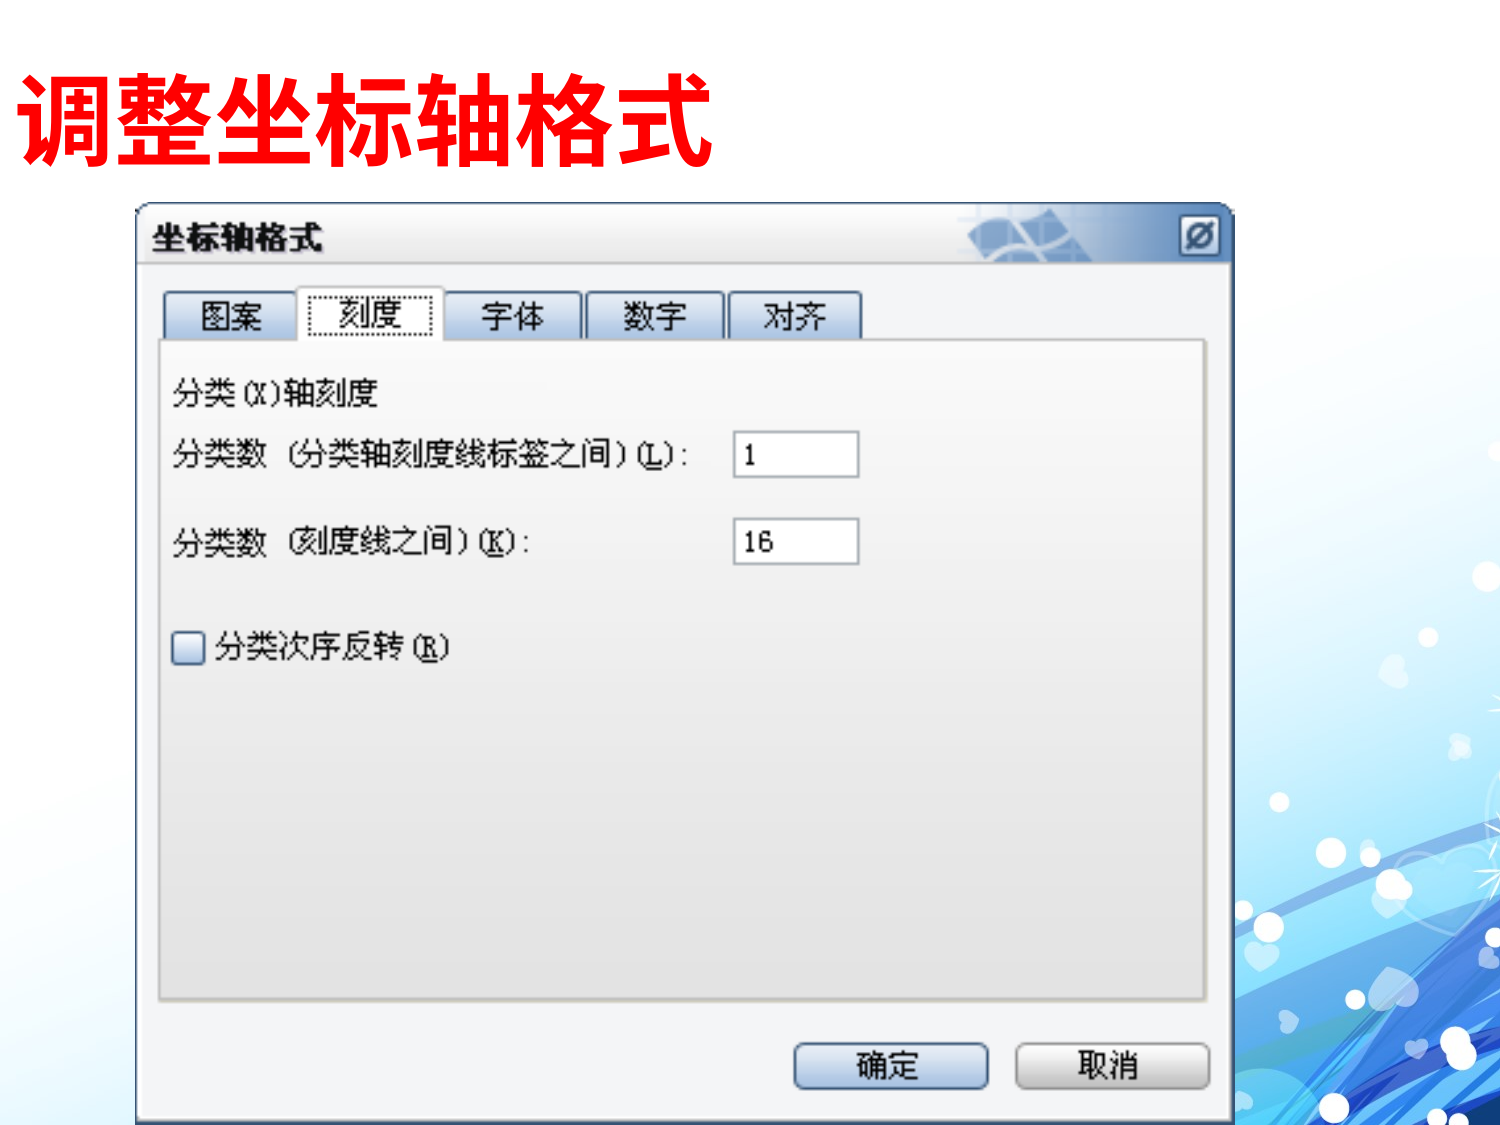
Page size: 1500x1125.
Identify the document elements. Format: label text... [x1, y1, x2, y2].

picture [0, 13, 1500, 1125]
title 调整坐标轴格式 [0, 0, 1402, 188]
